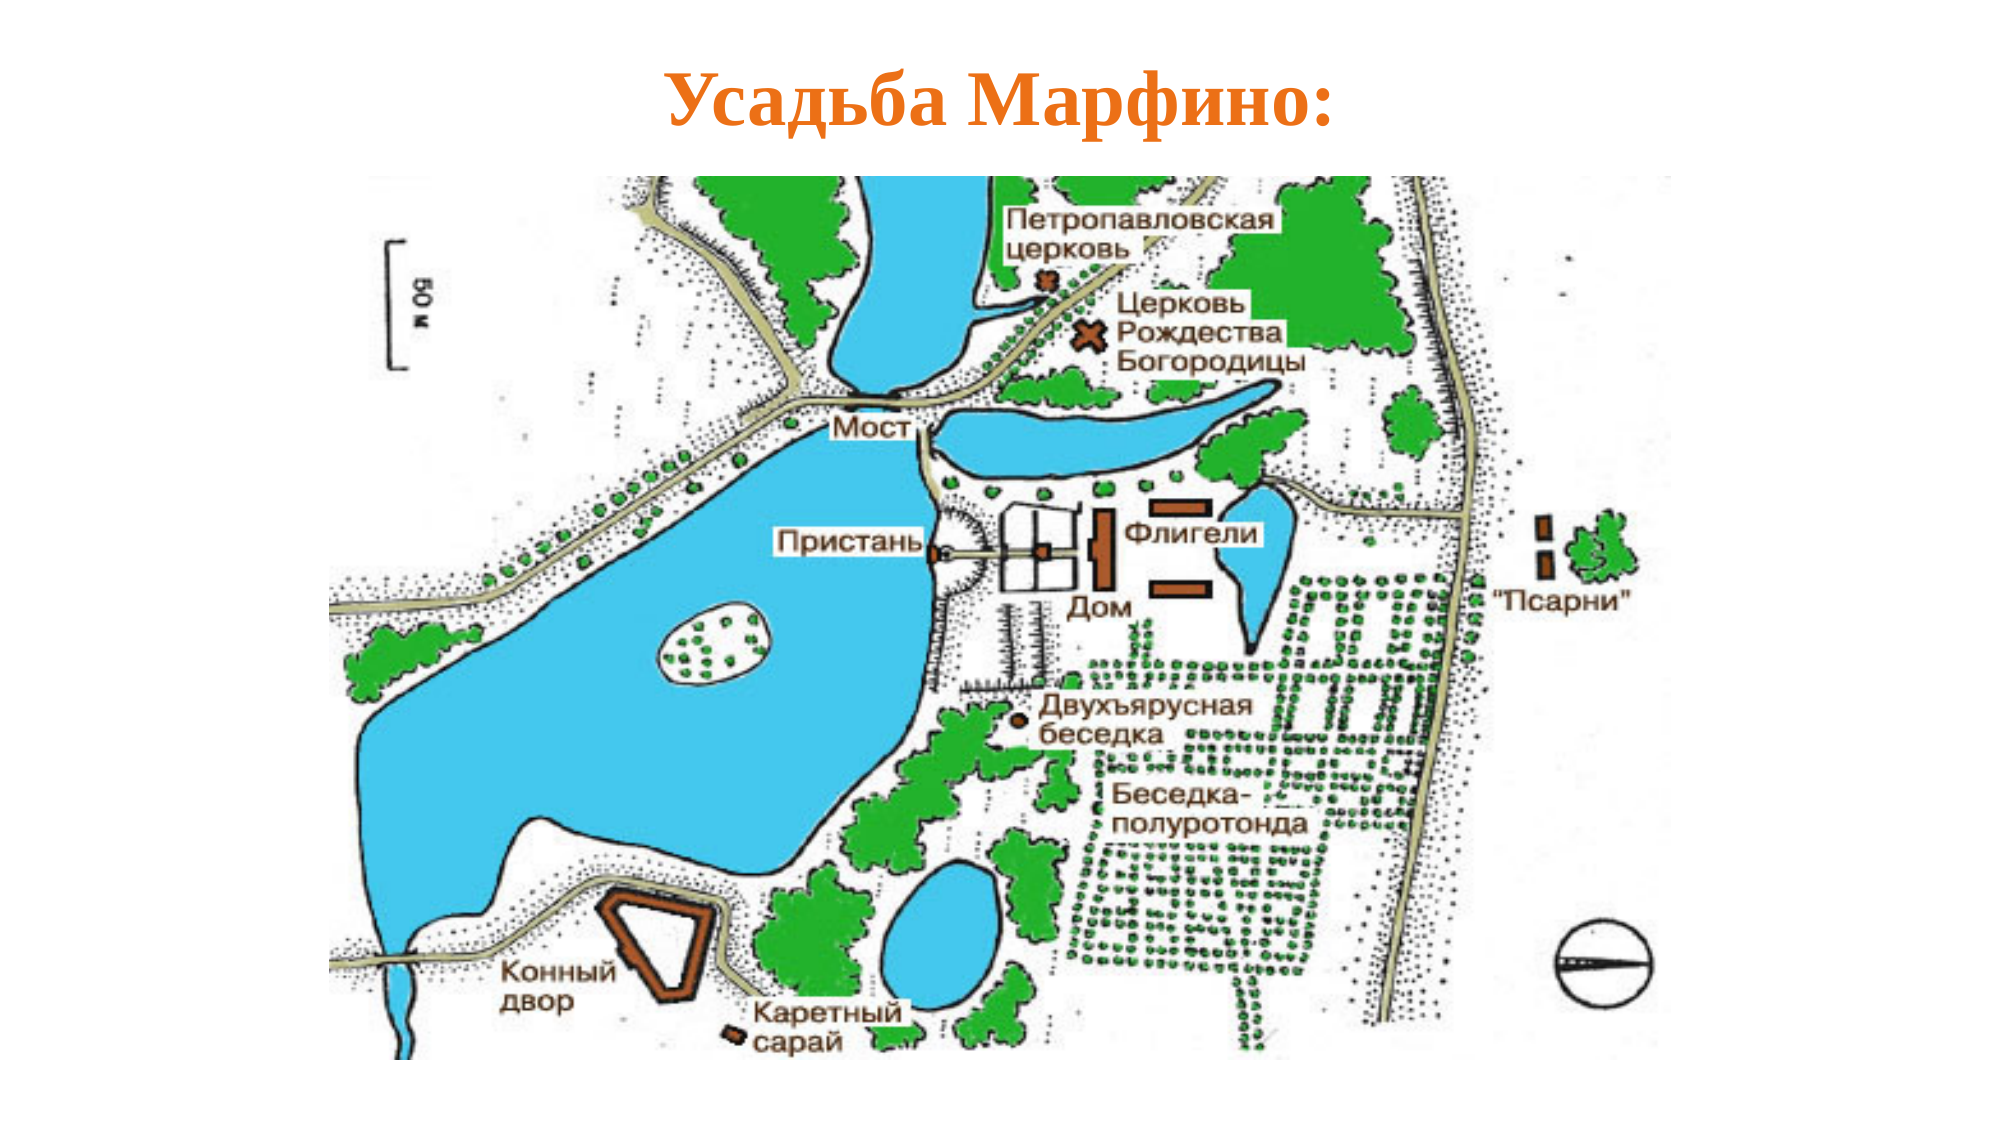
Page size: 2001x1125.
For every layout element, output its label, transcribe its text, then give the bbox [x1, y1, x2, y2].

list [329, 176, 1671, 1060]
title Усадьба Марфино: [226, 49, 1774, 150]
